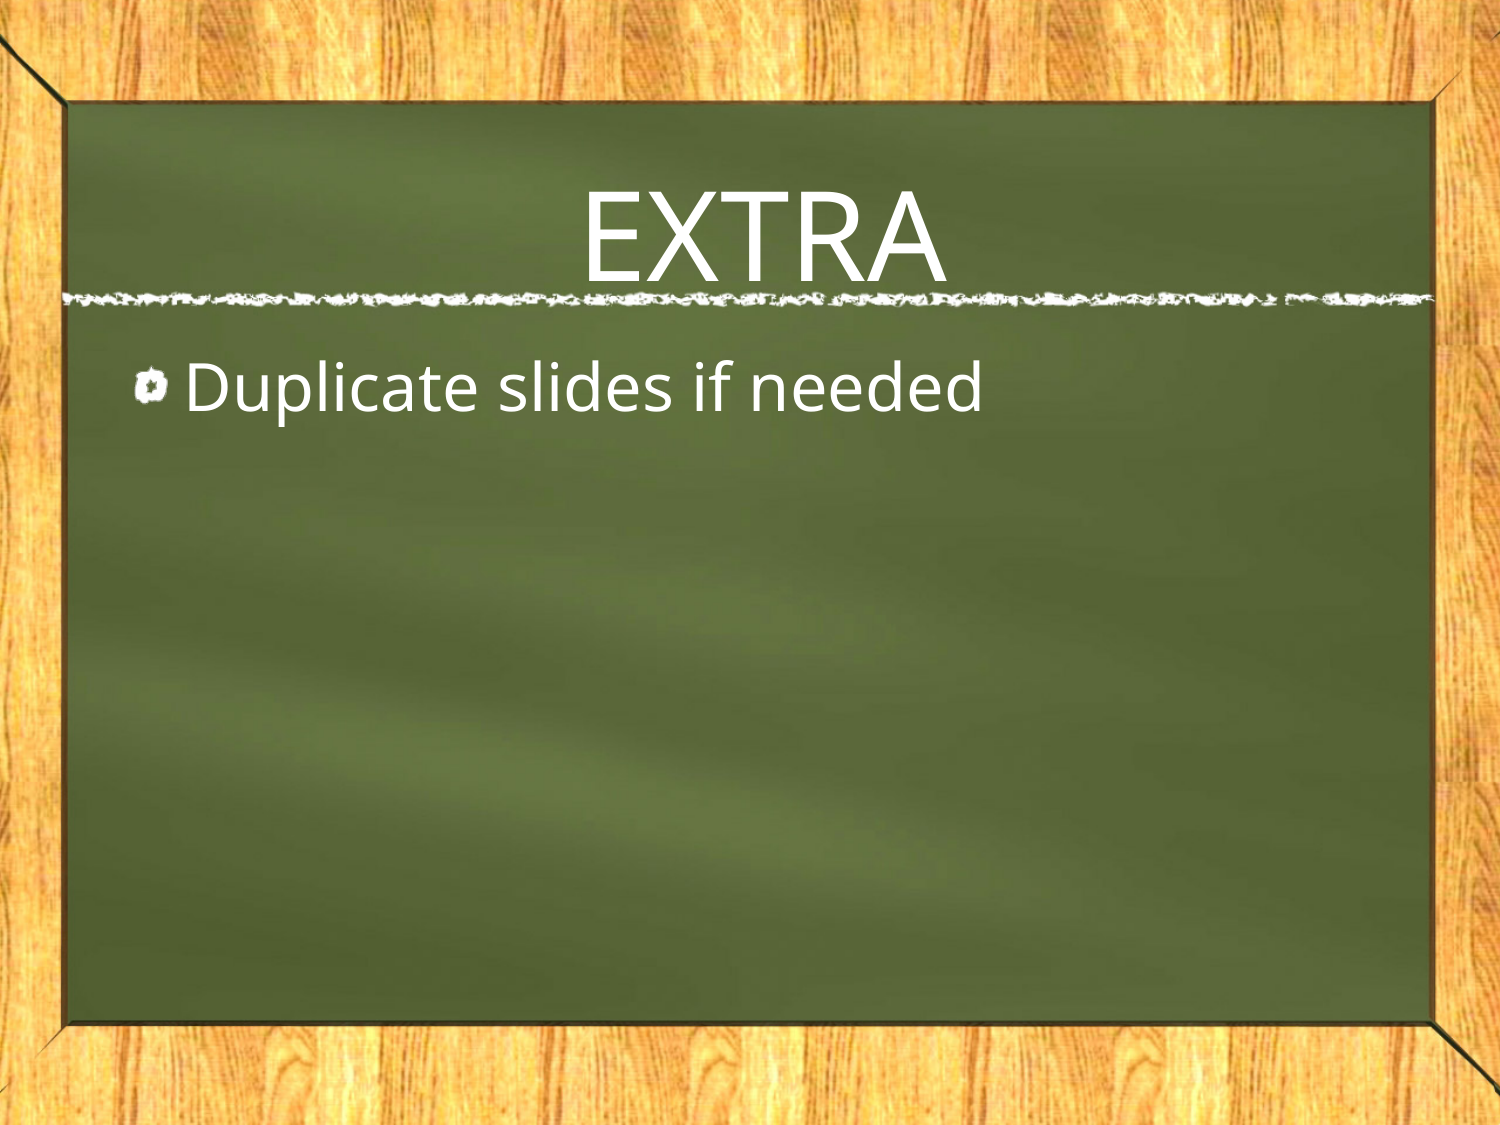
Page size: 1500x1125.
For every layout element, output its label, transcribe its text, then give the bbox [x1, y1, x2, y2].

list Duplicate slides if needed [112, 337, 1401, 1013]
picture [0, 0, 1500, 1125]
title EXTRA [112, 137, 1413, 326]
